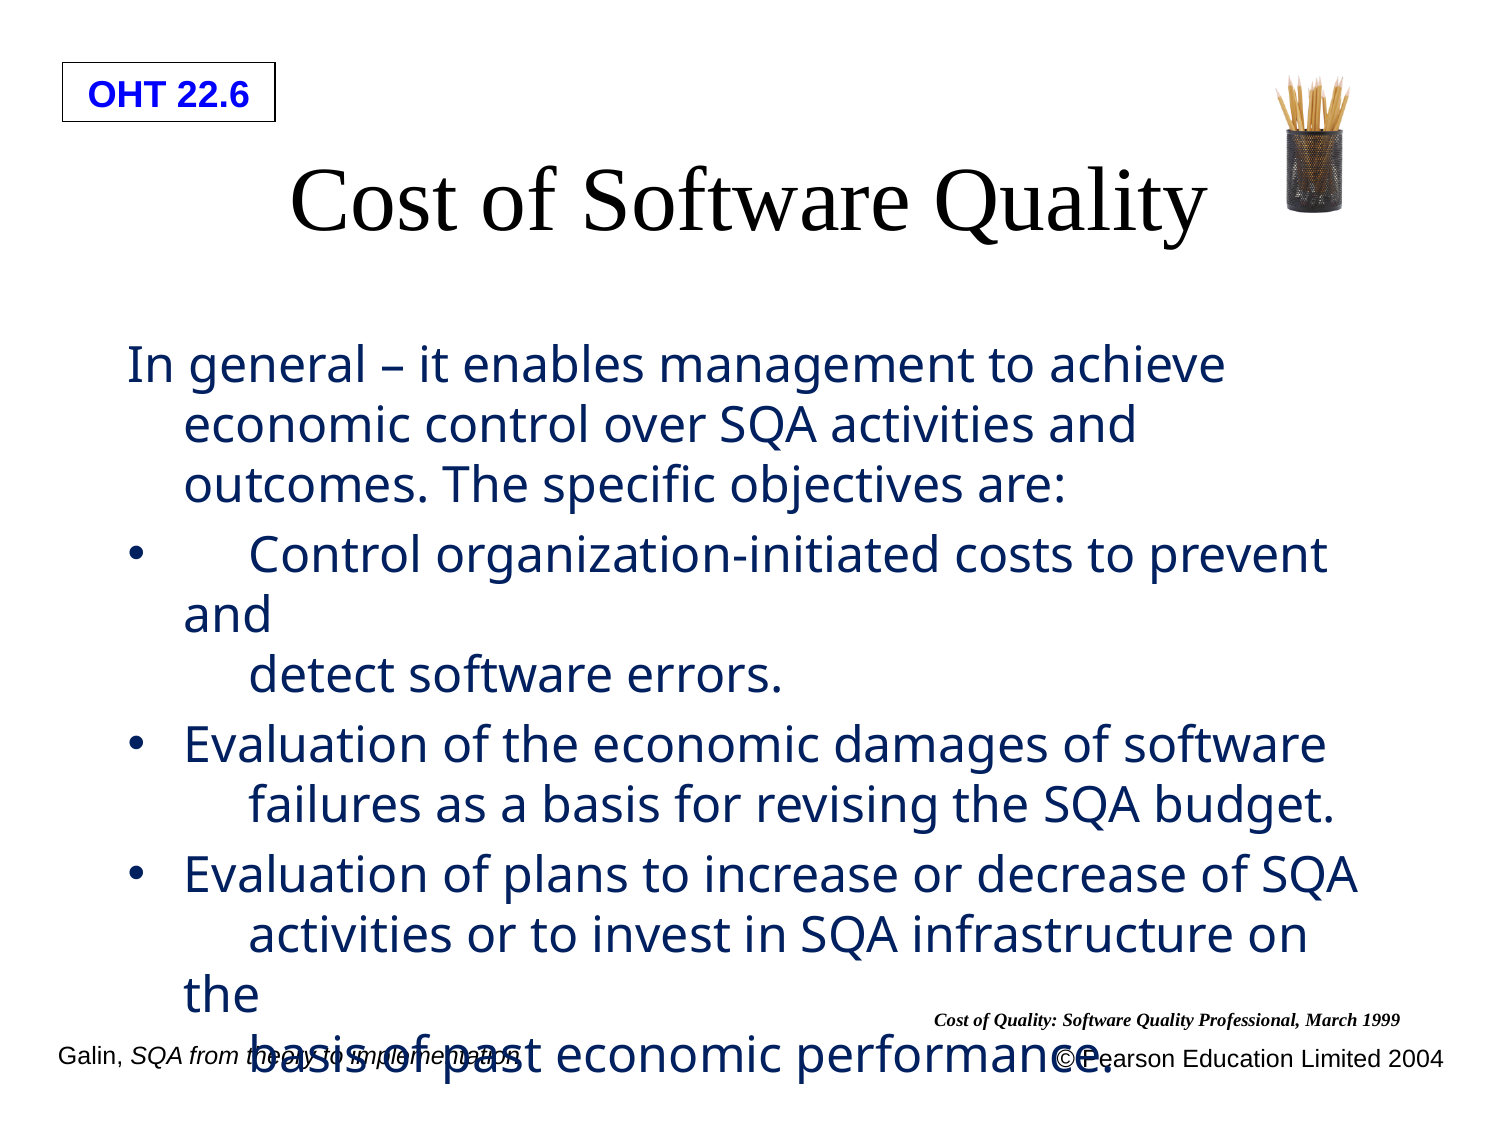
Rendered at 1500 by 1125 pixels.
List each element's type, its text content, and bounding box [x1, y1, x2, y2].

title Cost of Software Quality [112, 99, 1388, 288]
picture [1274, 74, 1350, 213]
list In general – it enables management to achieve economic control over SQA activities and outcomes. The specific objectives are: Control organization-initiated costs to prevent and detect software errors. Evaluation of the economic damages of software failures as a basis for revising the SQA budget. Evaluation of plans to increase or decrease of SQA activities or to invest in SQA infrastructure on the basis of past economic performance. [112, 324, 1388, 1001]
text_box Cost of Quality: Software Quality Professional, March 1999 [919, 999, 1415, 1038]
